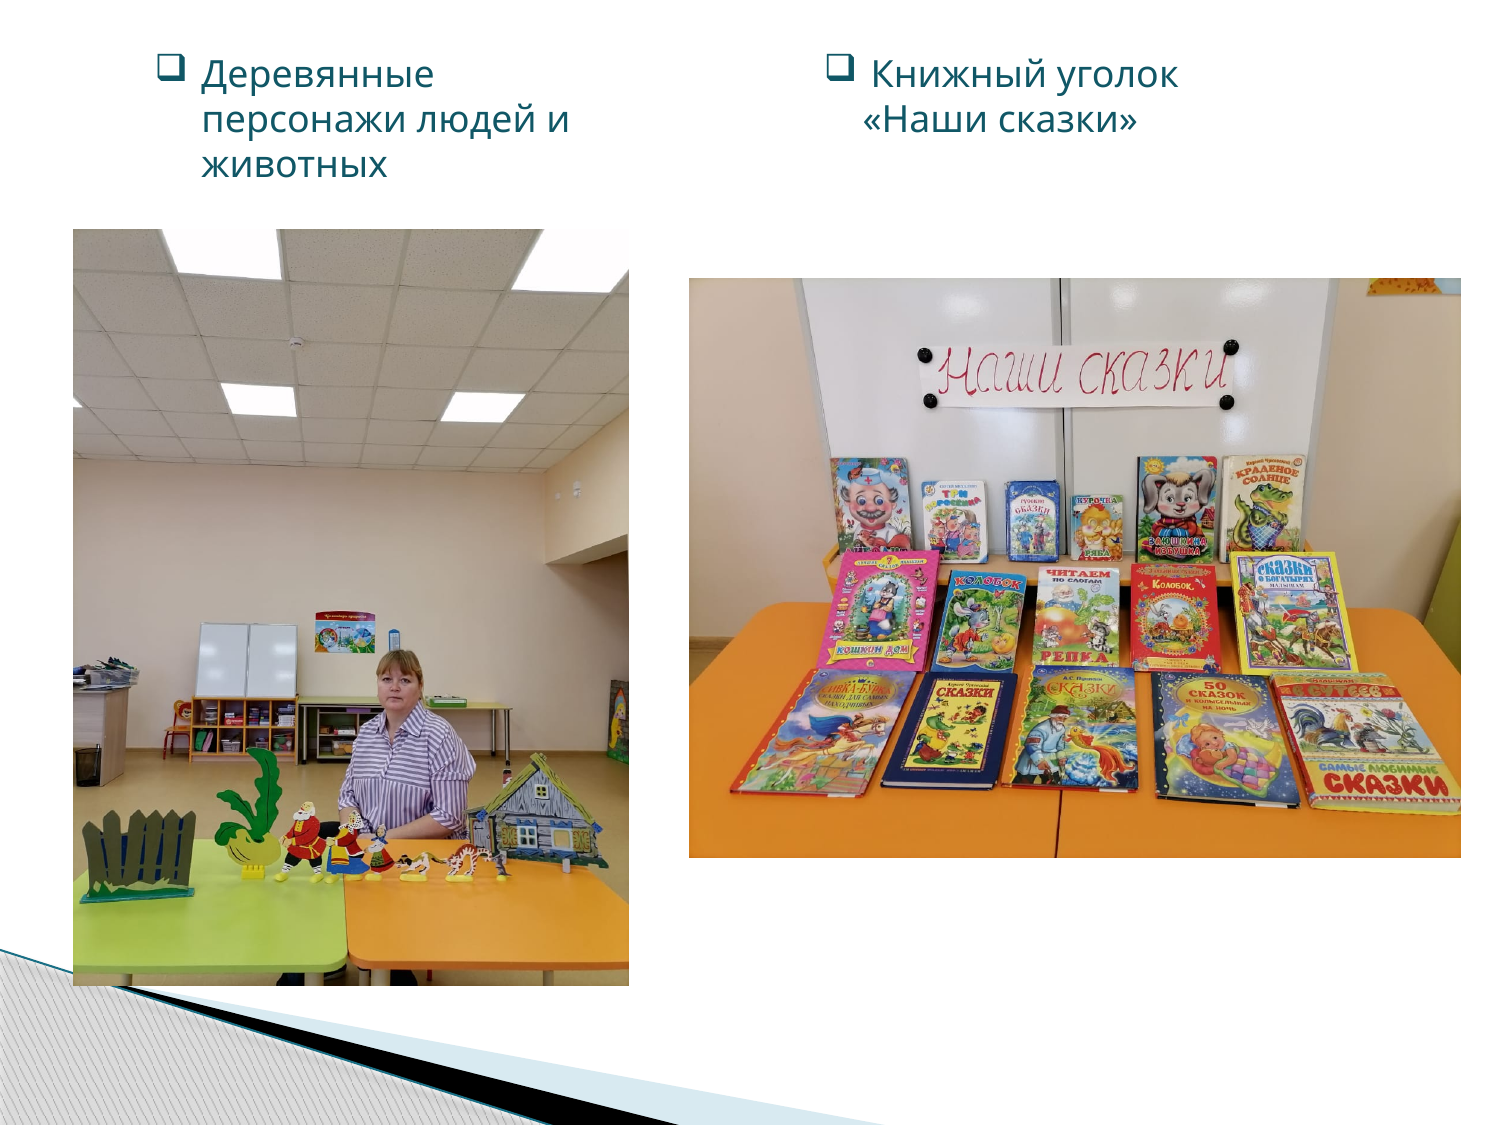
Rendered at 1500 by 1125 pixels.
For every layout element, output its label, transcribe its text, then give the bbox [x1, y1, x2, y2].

text_box Книжный уголок «Наши сказки» [809, 42, 1412, 148]
text_box Деревянные персонажи людей и животных [64, 42, 644, 193]
picture [688, 278, 1462, 858]
picture [72, 229, 629, 986]
